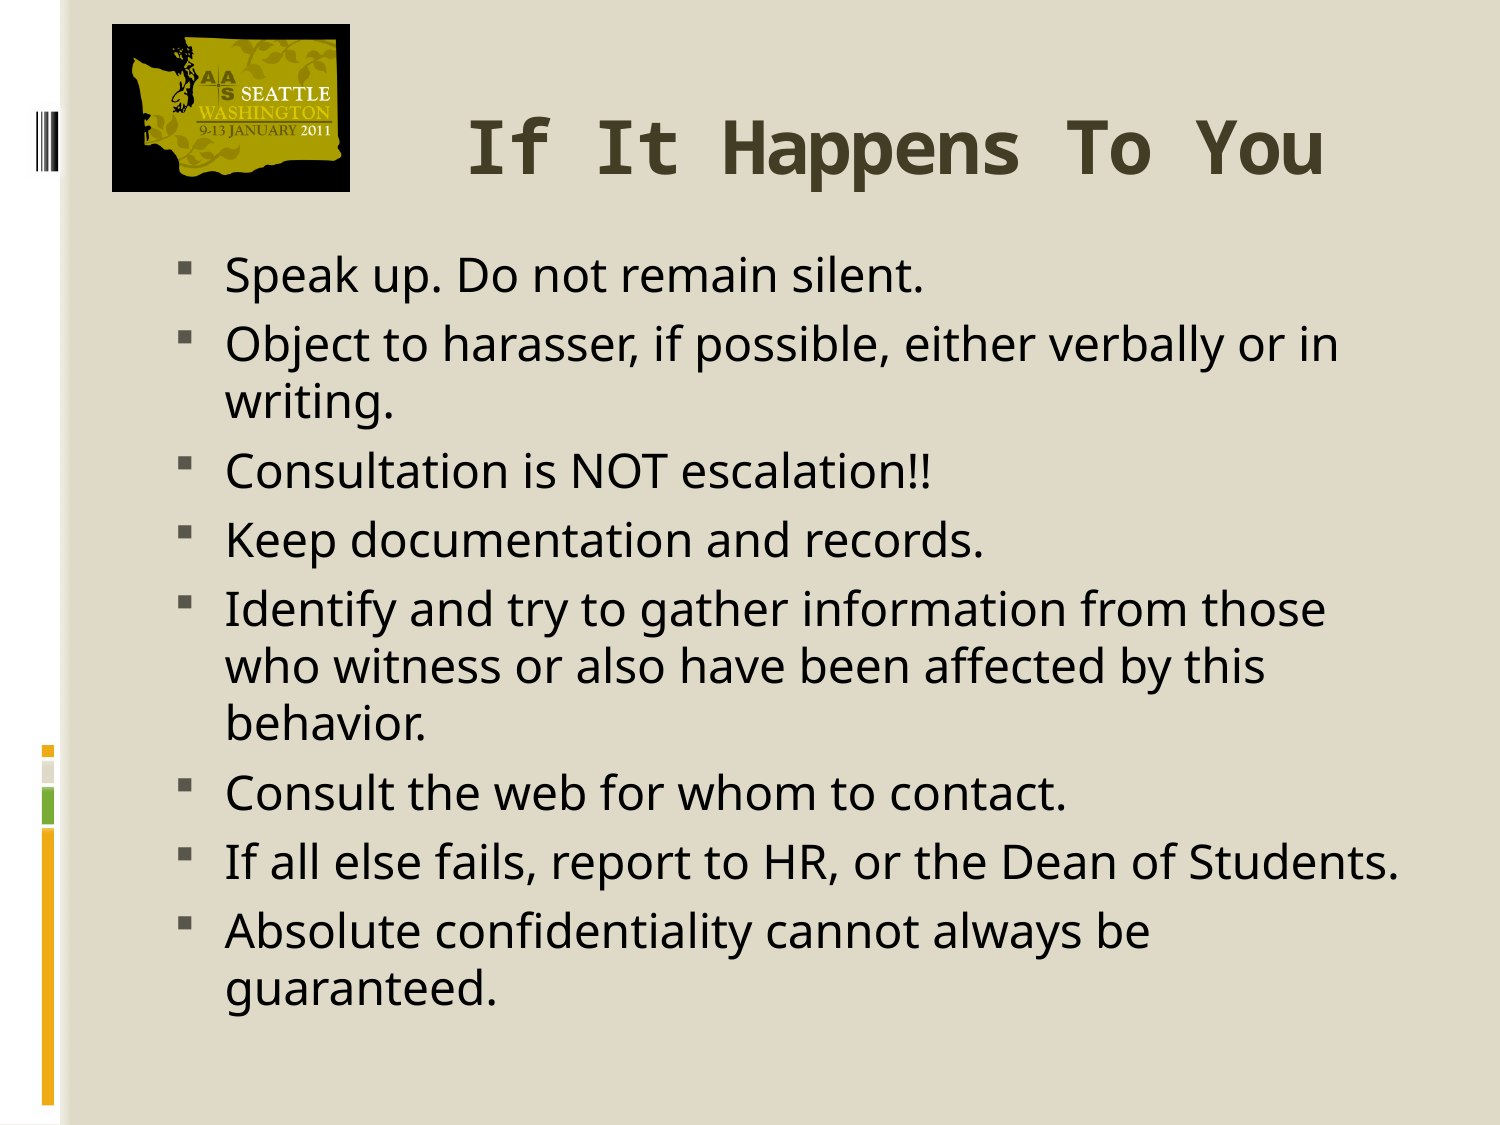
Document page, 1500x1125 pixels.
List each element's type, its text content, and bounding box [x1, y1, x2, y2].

title If It Happens To You [150, 83, 1425, 234]
picture [111, 24, 351, 192]
list Speak up. Do not remain silent. Object to harasser, if possible, either verbally or in writing. Consultation is NOT escalation!! Keep documentation and records. Identify and try to gather information from those who witness or also have been affected by this behavior. Consult the web for whom to contact. If all else fails, report to HR, or the Dean of Students. Absolute confidentiality cannot always be guaranteed. [150, 237, 1425, 1063]
